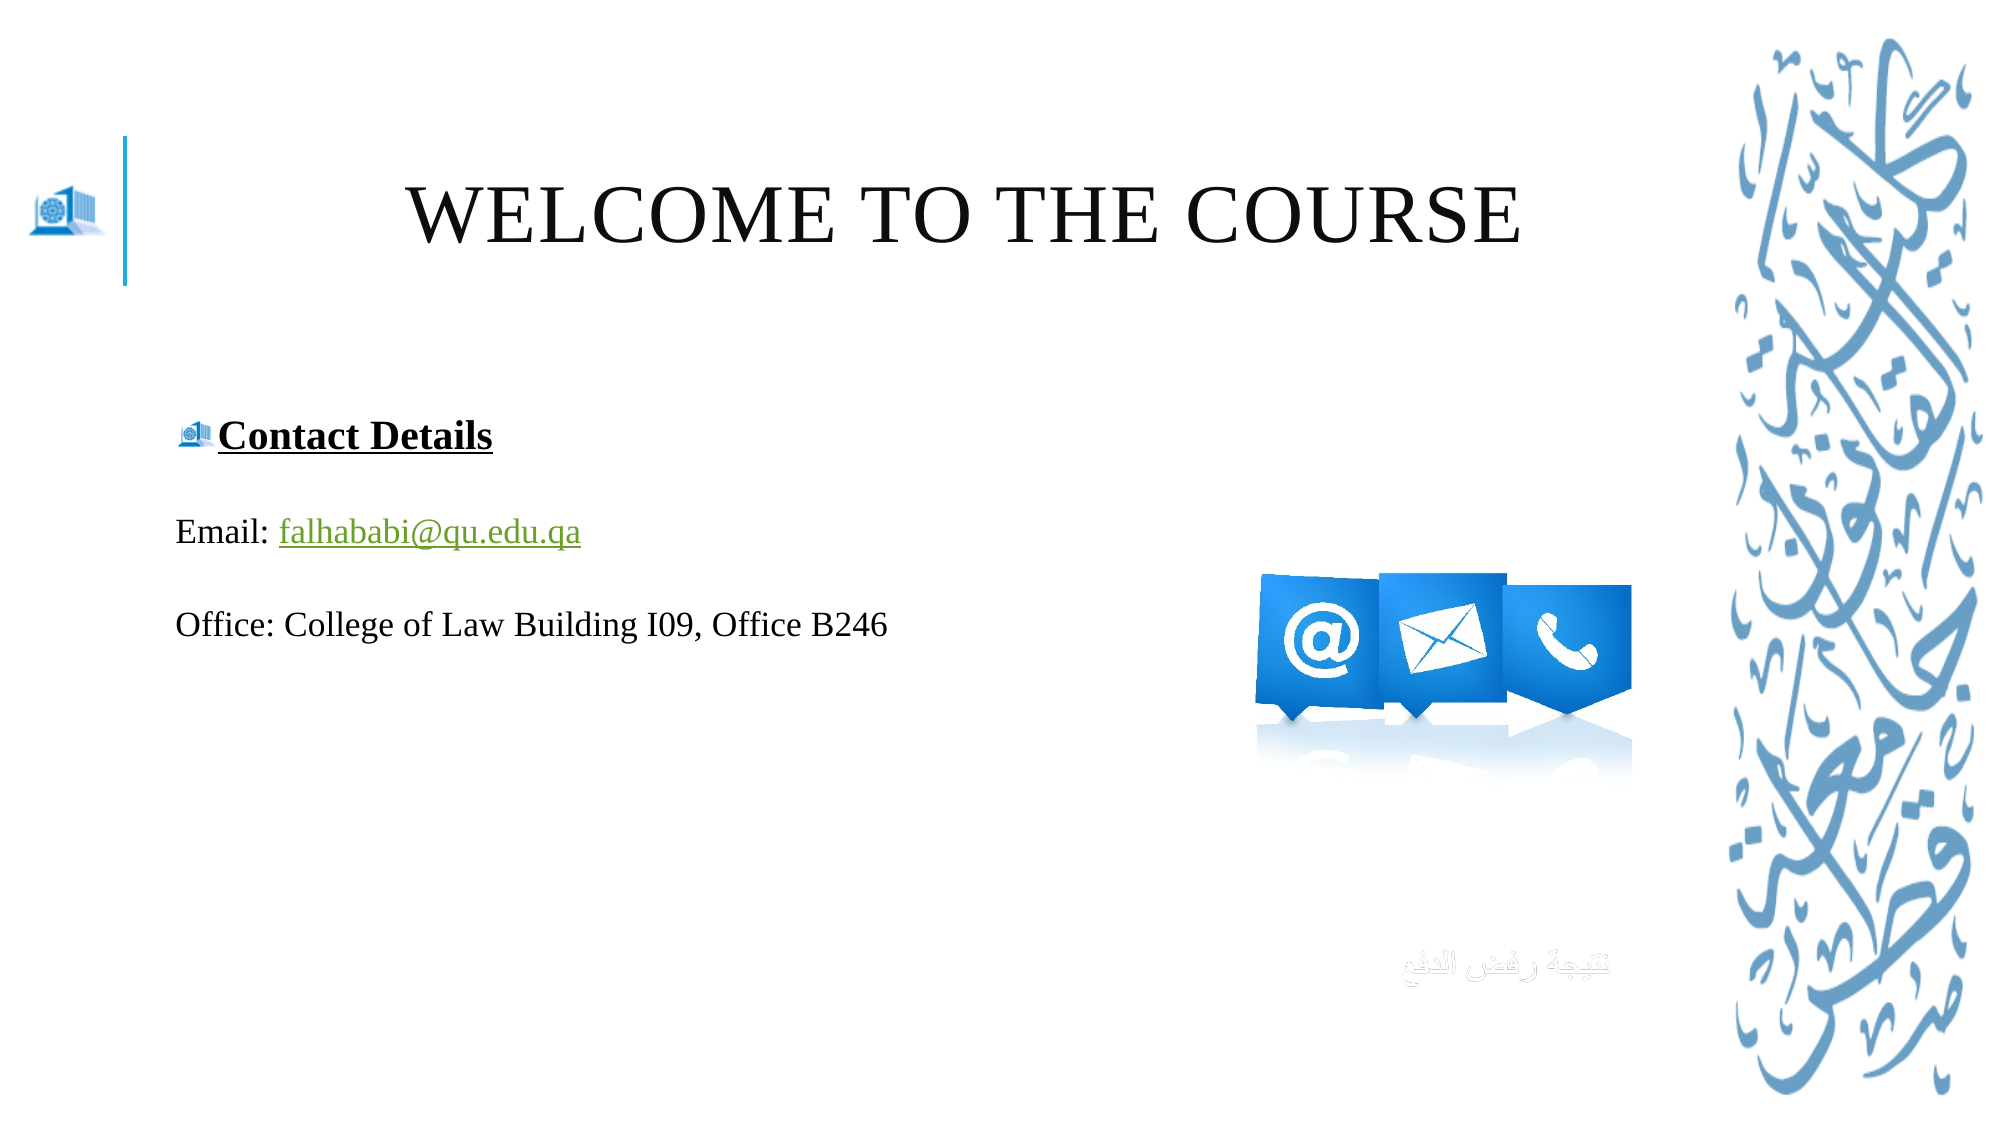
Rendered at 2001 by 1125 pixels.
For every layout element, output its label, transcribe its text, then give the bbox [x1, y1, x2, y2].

picture [1377, 929, 1649, 1011]
title WELCOME TO THE COURSE [168, 96, 1711, 342]
picture [1231, 517, 1658, 820]
picture [24, 179, 111, 240]
list Contact Details Email: falhababi@qu.edu.qa Office: College of Law Building I09, Office B246 [168, 375, 1134, 956]
picture [1718, 26, 1987, 1125]
picture [175, 417, 218, 448]
